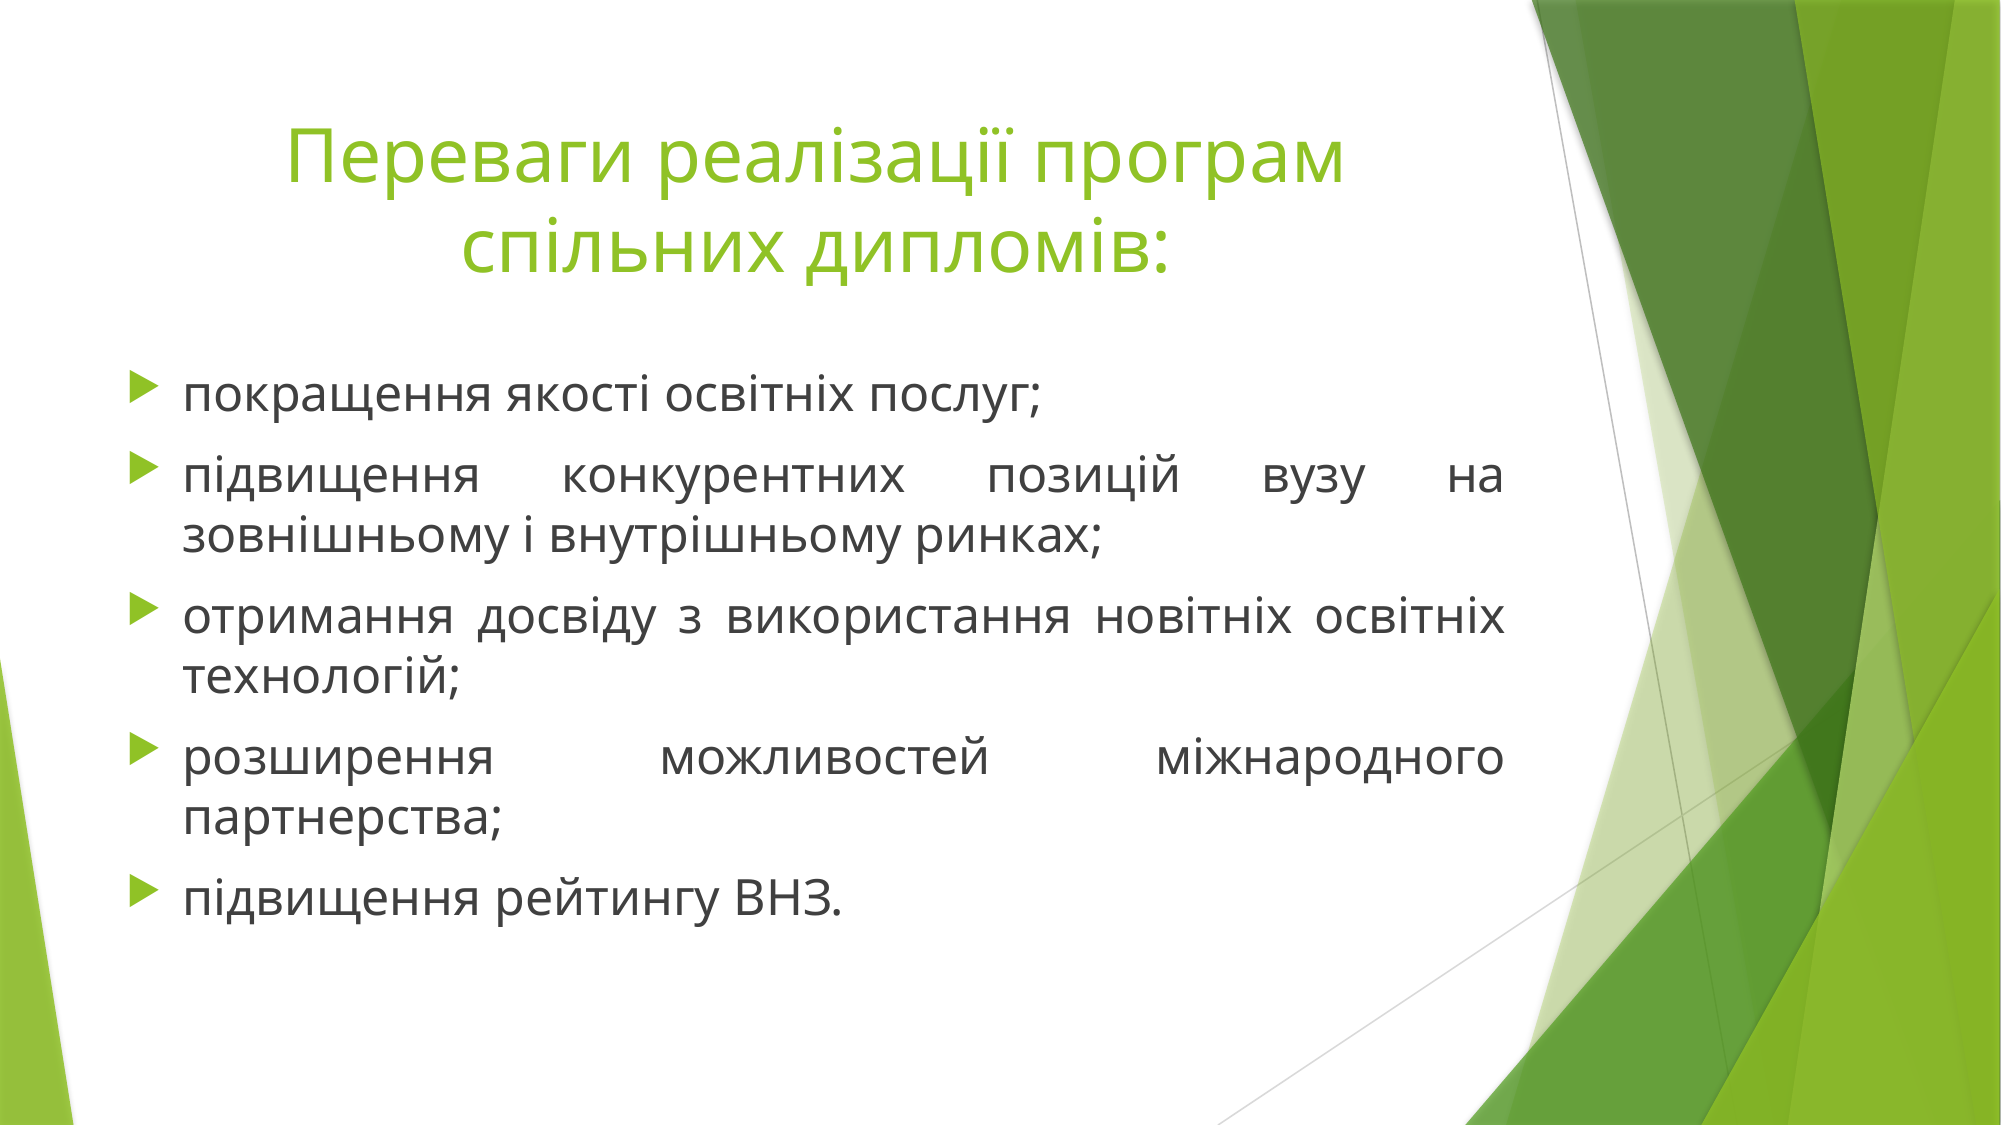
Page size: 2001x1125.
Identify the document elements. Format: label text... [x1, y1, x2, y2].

title Переваги реалізації програм спільних дипломів: [111, 99, 1522, 317]
list покращення якості освітніх послуг; підвищення конкурентних позицій вузу на зовнішньому і внутрішньому ринках; отримання досвіду з використання новітніх освітніх технологій; розширення можливостей міжнародного партнерства; підвищення рейтингу ВНЗ. [111, 354, 1522, 992]
